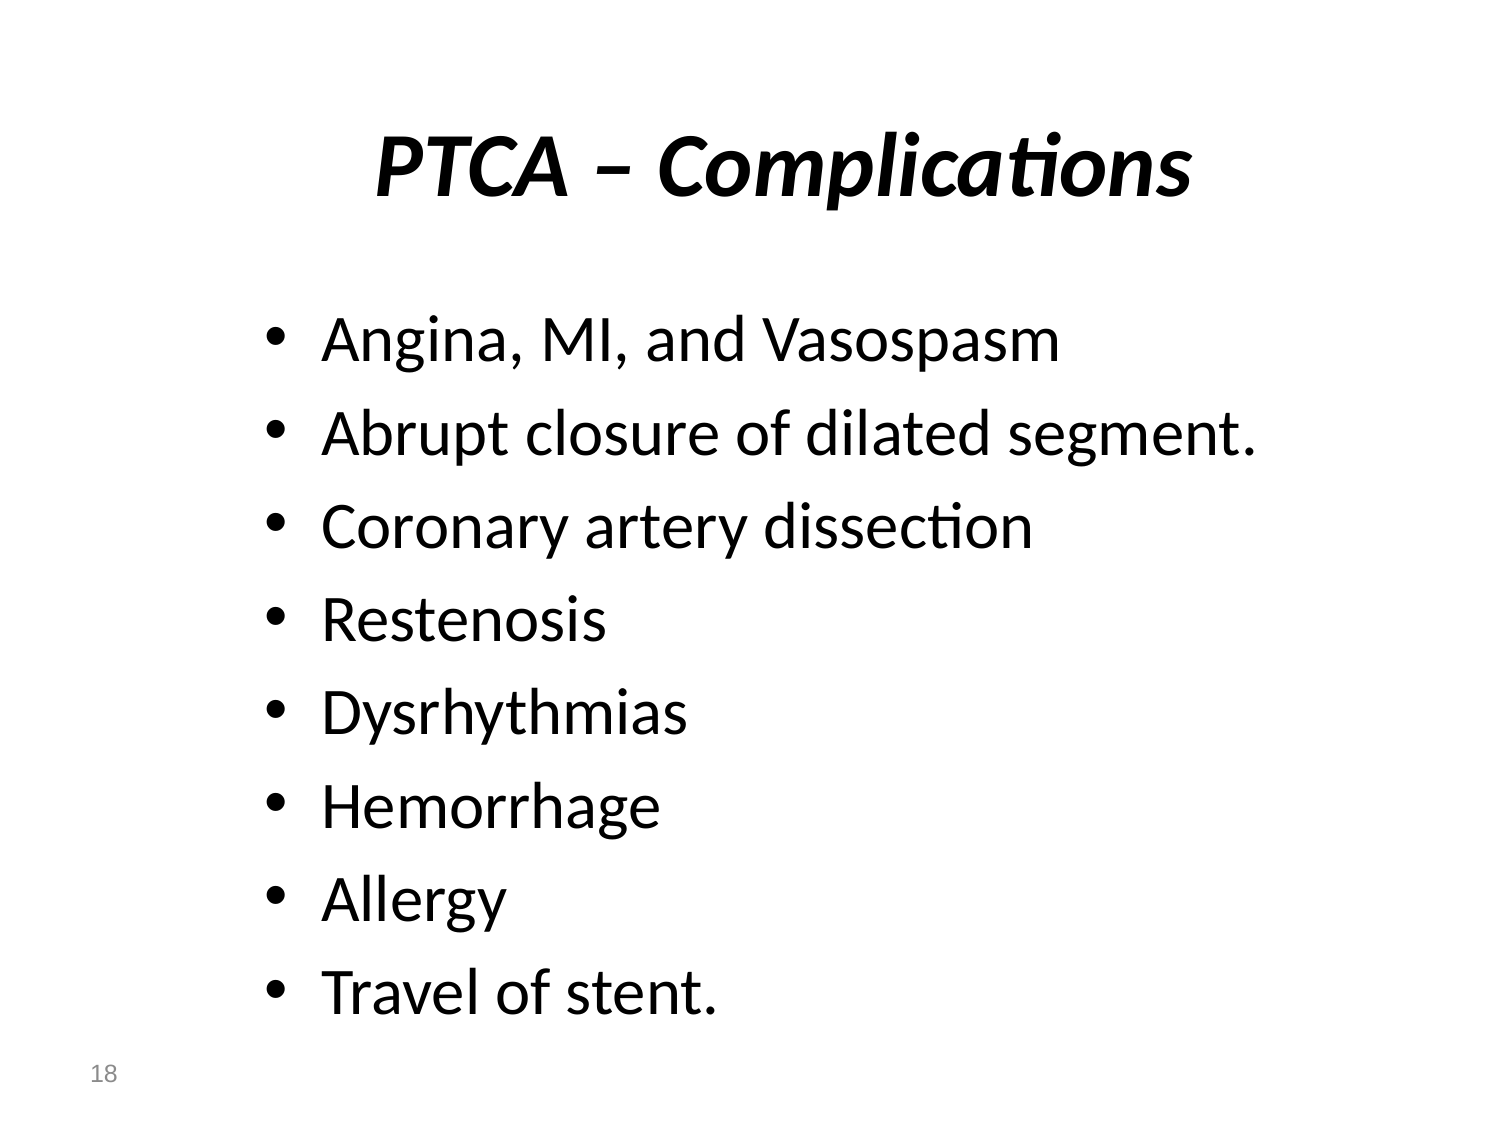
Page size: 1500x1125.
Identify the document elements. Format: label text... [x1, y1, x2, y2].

list Angina, MI, and Vasospasm Abrupt closure of dilated segment. Coronary artery dissection Restenosis Dysrhythmias Hemorrhage Allergy Travel of stent. [249, 287, 1375, 1088]
slide_number 18 [75, 1042, 425, 1103]
title PTCA – Complications [265, 66, 1302, 254]
